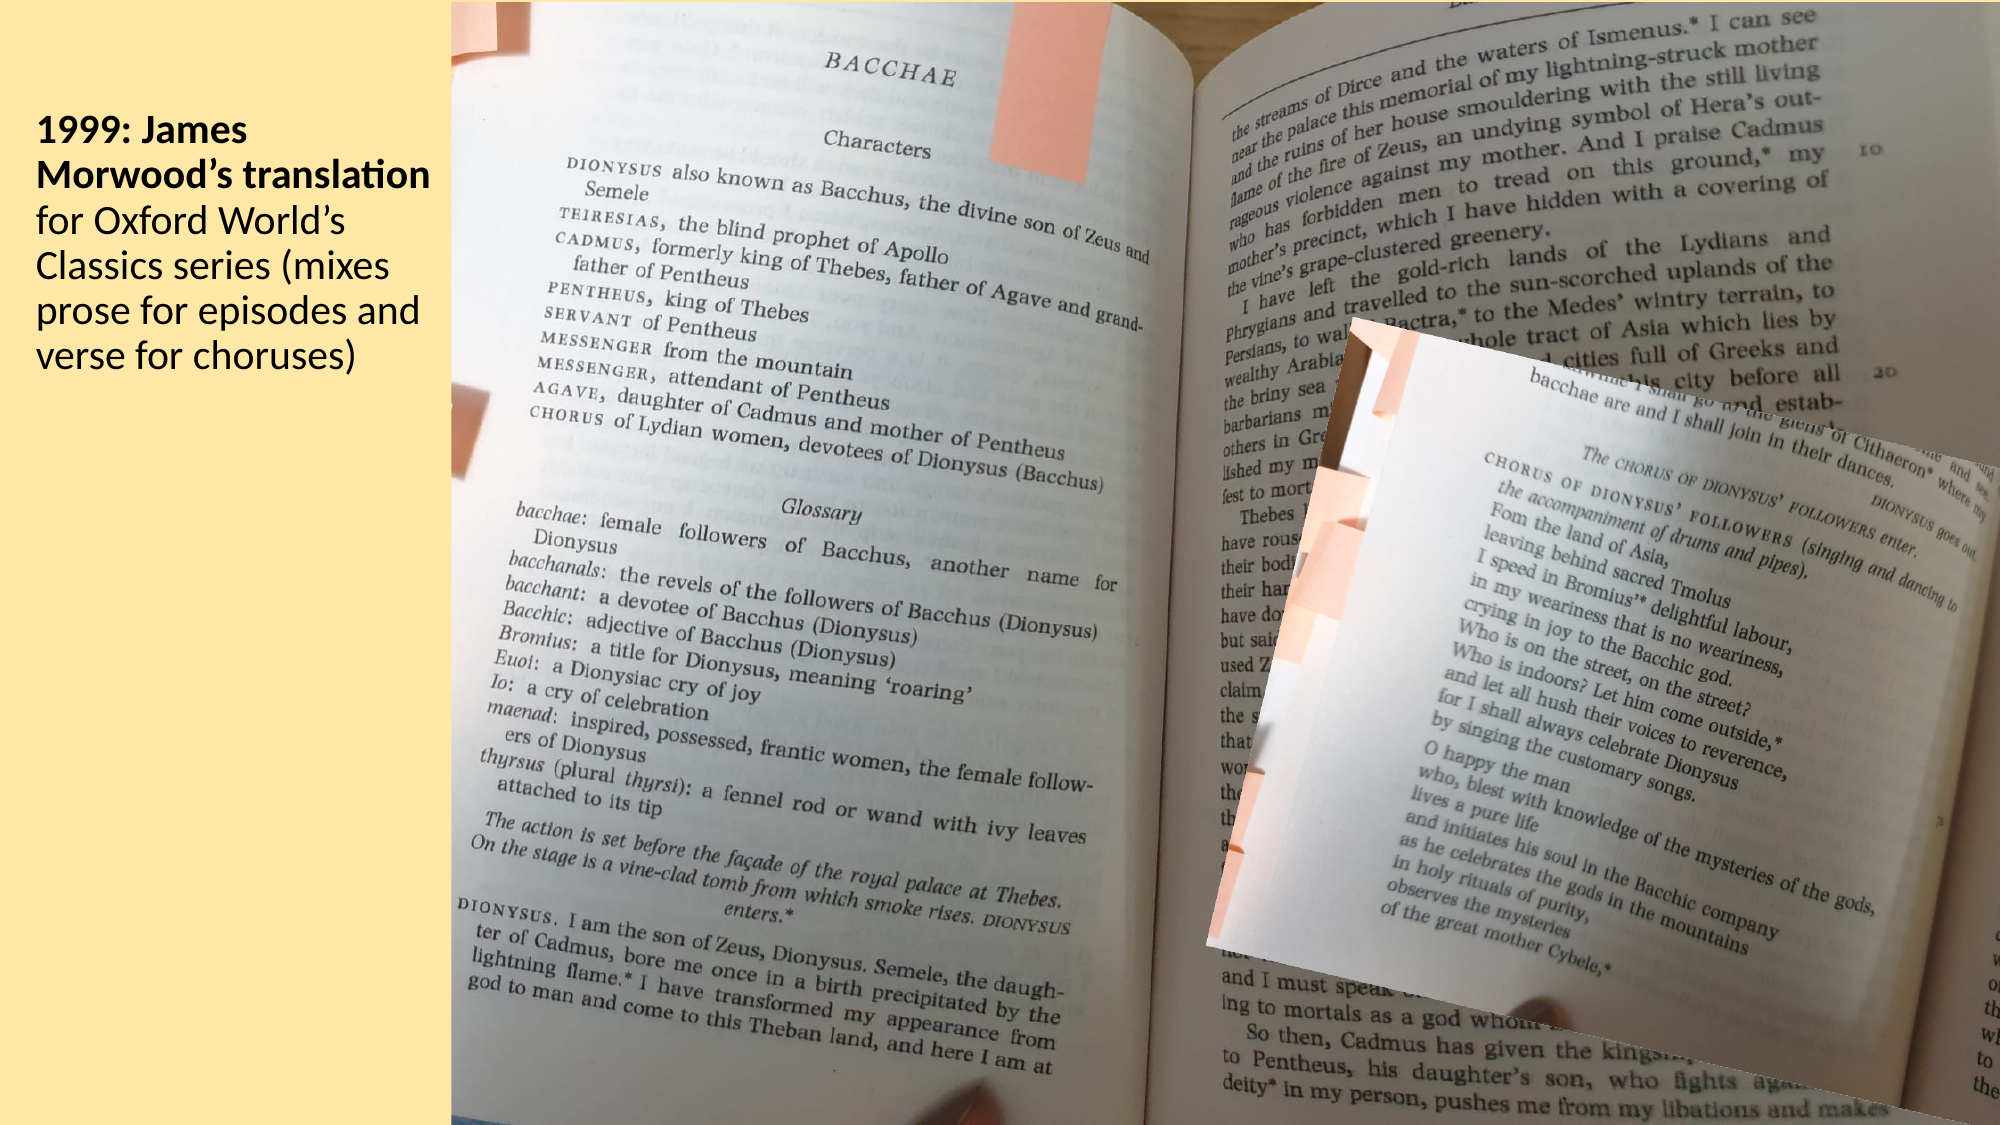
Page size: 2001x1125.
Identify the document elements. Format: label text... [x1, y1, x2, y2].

subtitle 1999: James Morwood’s translation for Oxford World’s Classics series (mixes prose for episodes and verse for choruses) [20, 100, 451, 694]
picture [451, 2, 2000, 1125]
